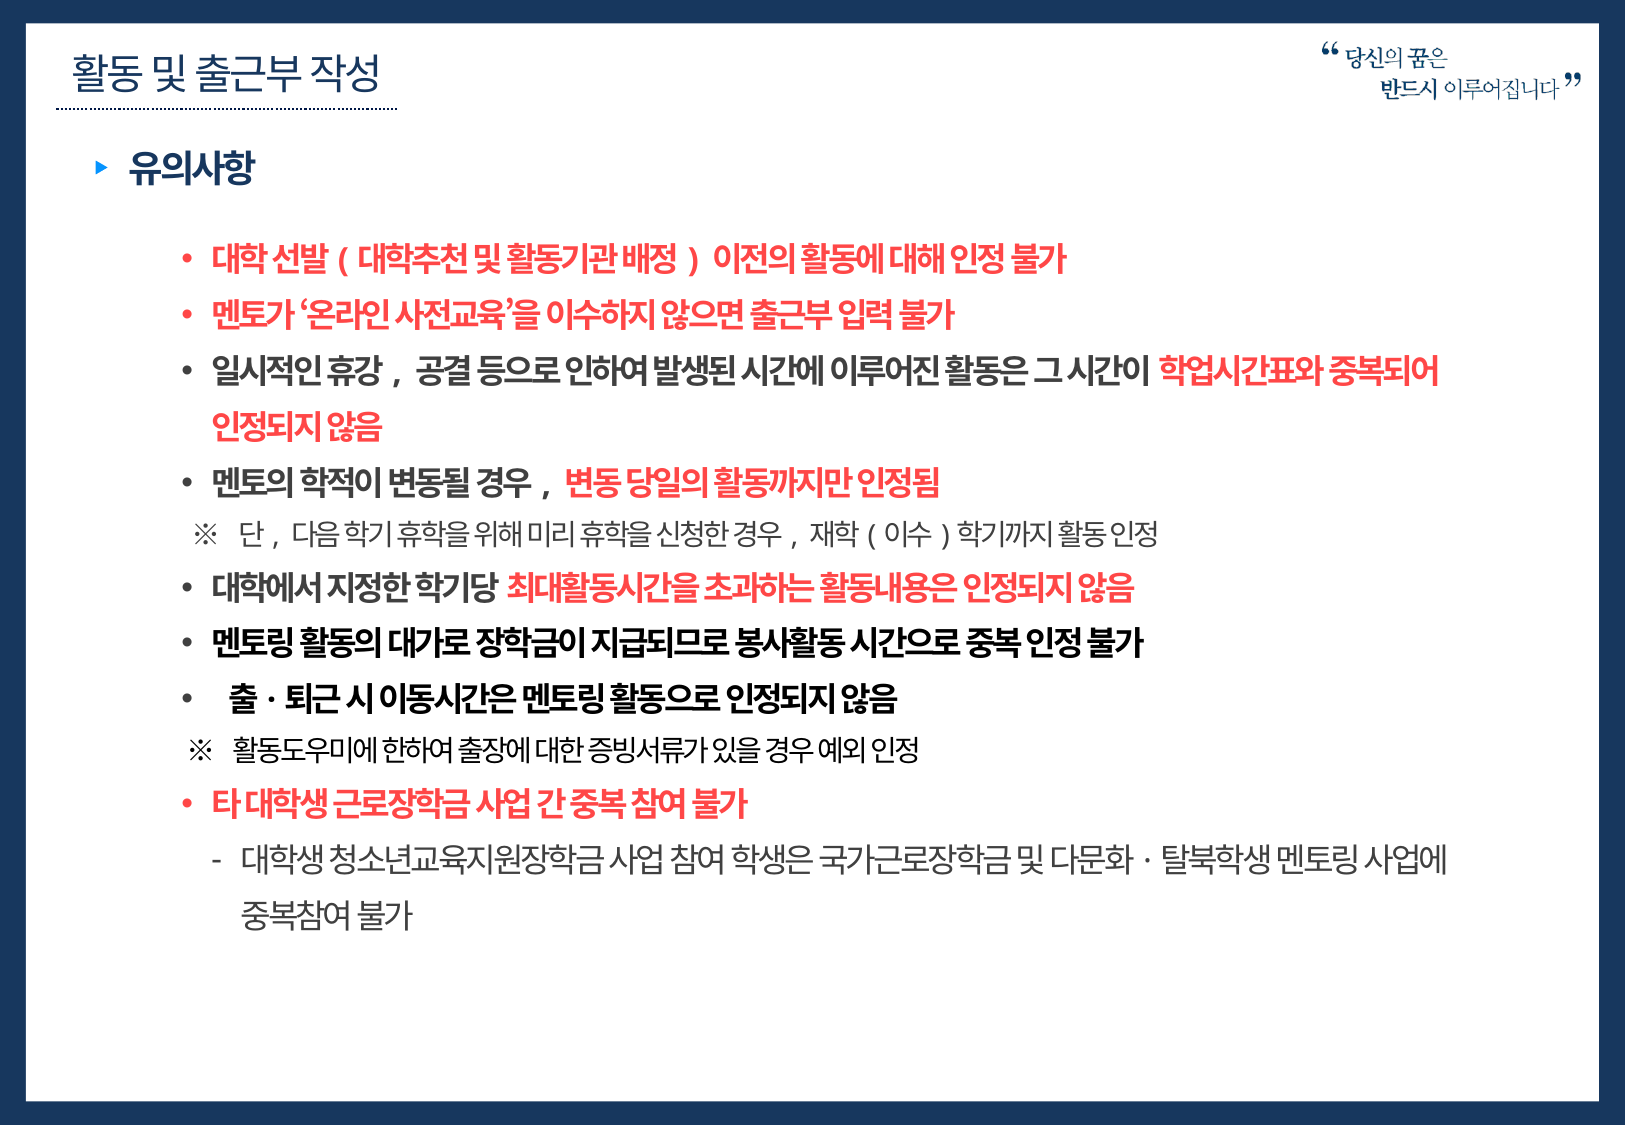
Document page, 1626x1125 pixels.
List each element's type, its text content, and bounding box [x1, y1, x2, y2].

text_box 활동 및 출근부 작성 [56, 40, 398, 106]
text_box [93, 136, 277, 198]
text_box [24, 21, 1601, 1104]
text_box 대학 선발(대학추천 및 활동기관 배정) 이전의 활동에 대해 인정 불가 멘토가 ‘온라인 사전교육’을 이수하지 않으면 출근부 입력 불가 일시적인 휴강, 공결 등으로 인하여 발생된 시간에 이루어진 활동은 그 시간이 학업시간표와 중복되어 인정되지 않음 멘토의 학적이 변동될 경우, 변동 당일의 활동까지만 인정됨 ※ 단, 다음 학기 휴학을 위해 미리 휴학을 신청한 경우, 재학(이수)학기까지 활동 인정 대학에서 지정한 학기당 최대활동시간을 초과하는 활동내용은 인정되지 않음 멘토링 활동의 대가로 장학금이 지급되므로 봉사활동 시간으로 중복 인정 불가 출·퇴근 시 이동시간은 멘토링 활동으로 인정되지 않음 ※ 활동도우미에 한하여 출장에 대한 증빙서류가 있을 경우 예외 인정 타 대학생 근로장학금 사업 간 중복 참여 불가 대학생 청소년교육지원장학금 사업 참여 학생은 국가근로장학금 및 다문화·탈북학생 멘토링 사업에 중복참여 불가 [166, 215, 1465, 943]
picture [1314, 35, 1587, 106]
